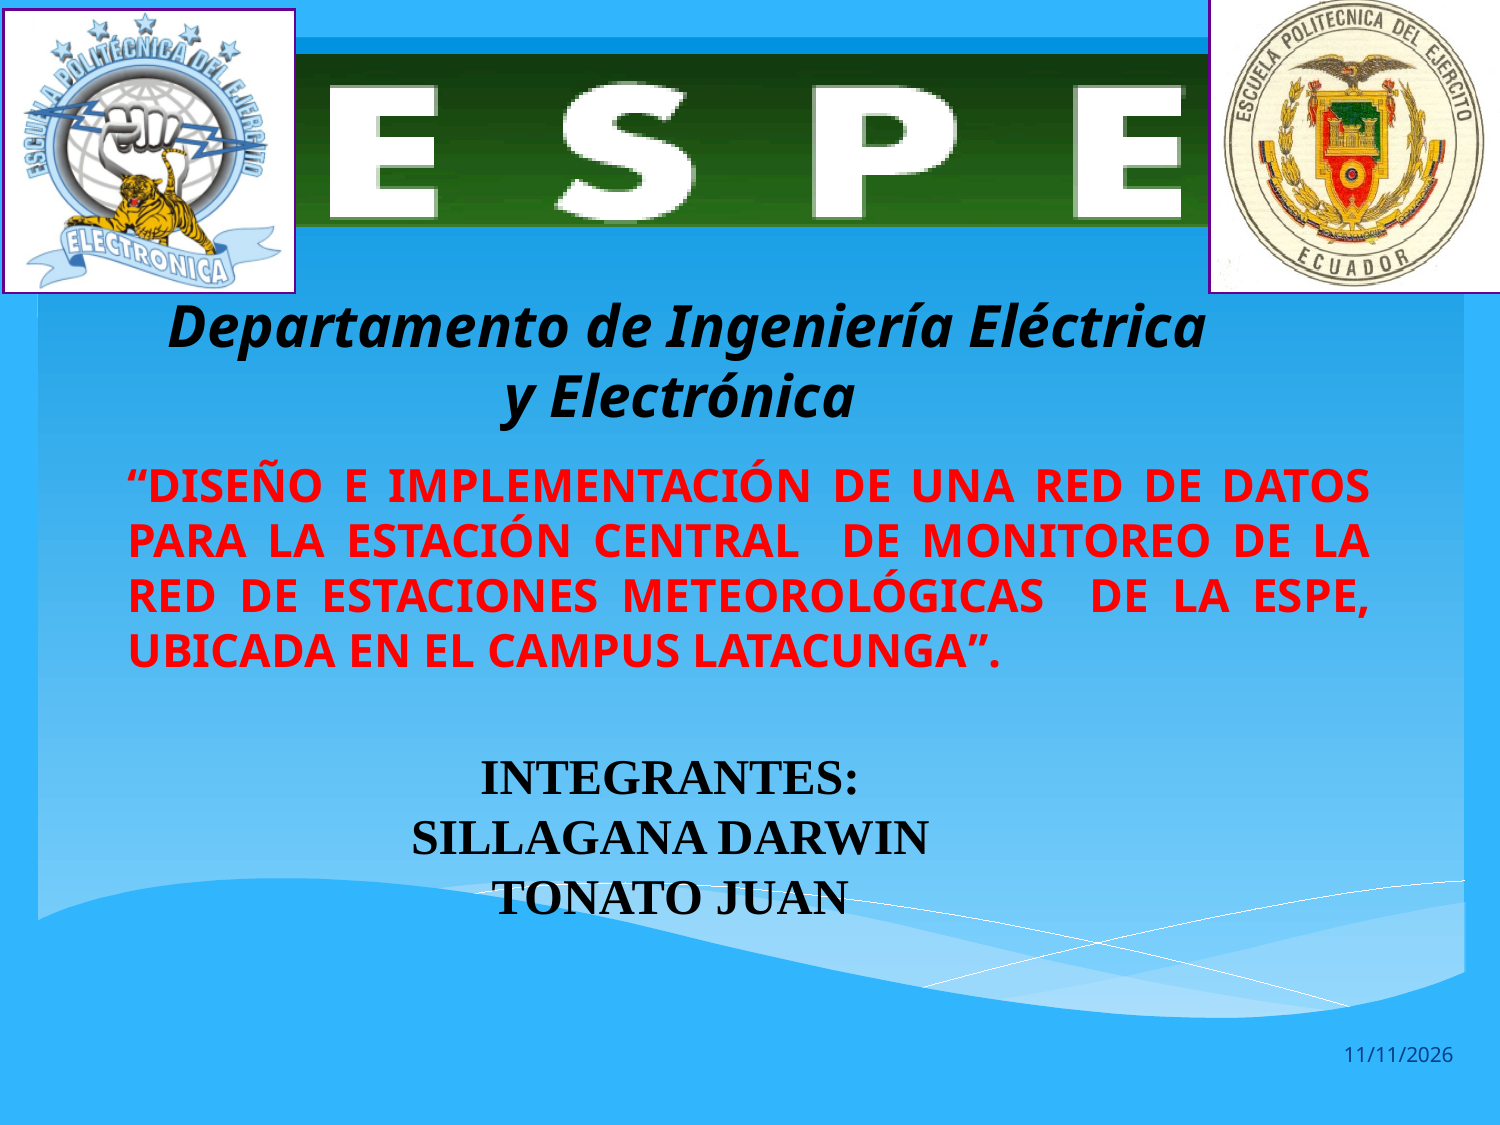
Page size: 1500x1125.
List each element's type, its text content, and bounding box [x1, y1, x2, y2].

text_box INTEGRANTES: SILLAGANA DARWIN TONATO JUAN [295, 737, 1046, 993]
text_box Departamento de Ingeniería Eléctrica y Electrónica [152, 281, 1222, 437]
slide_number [847, 1025, 1469, 1086]
picture [4, 0, 1500, 292]
text_box “DISEÑO E implementación de una Red de Datos para la estación central de monitoreo de la Red de Estaciones Meteorológicas de la ESPE, ubicada en el Campus Latacunga”. [112, 446, 1388, 688]
